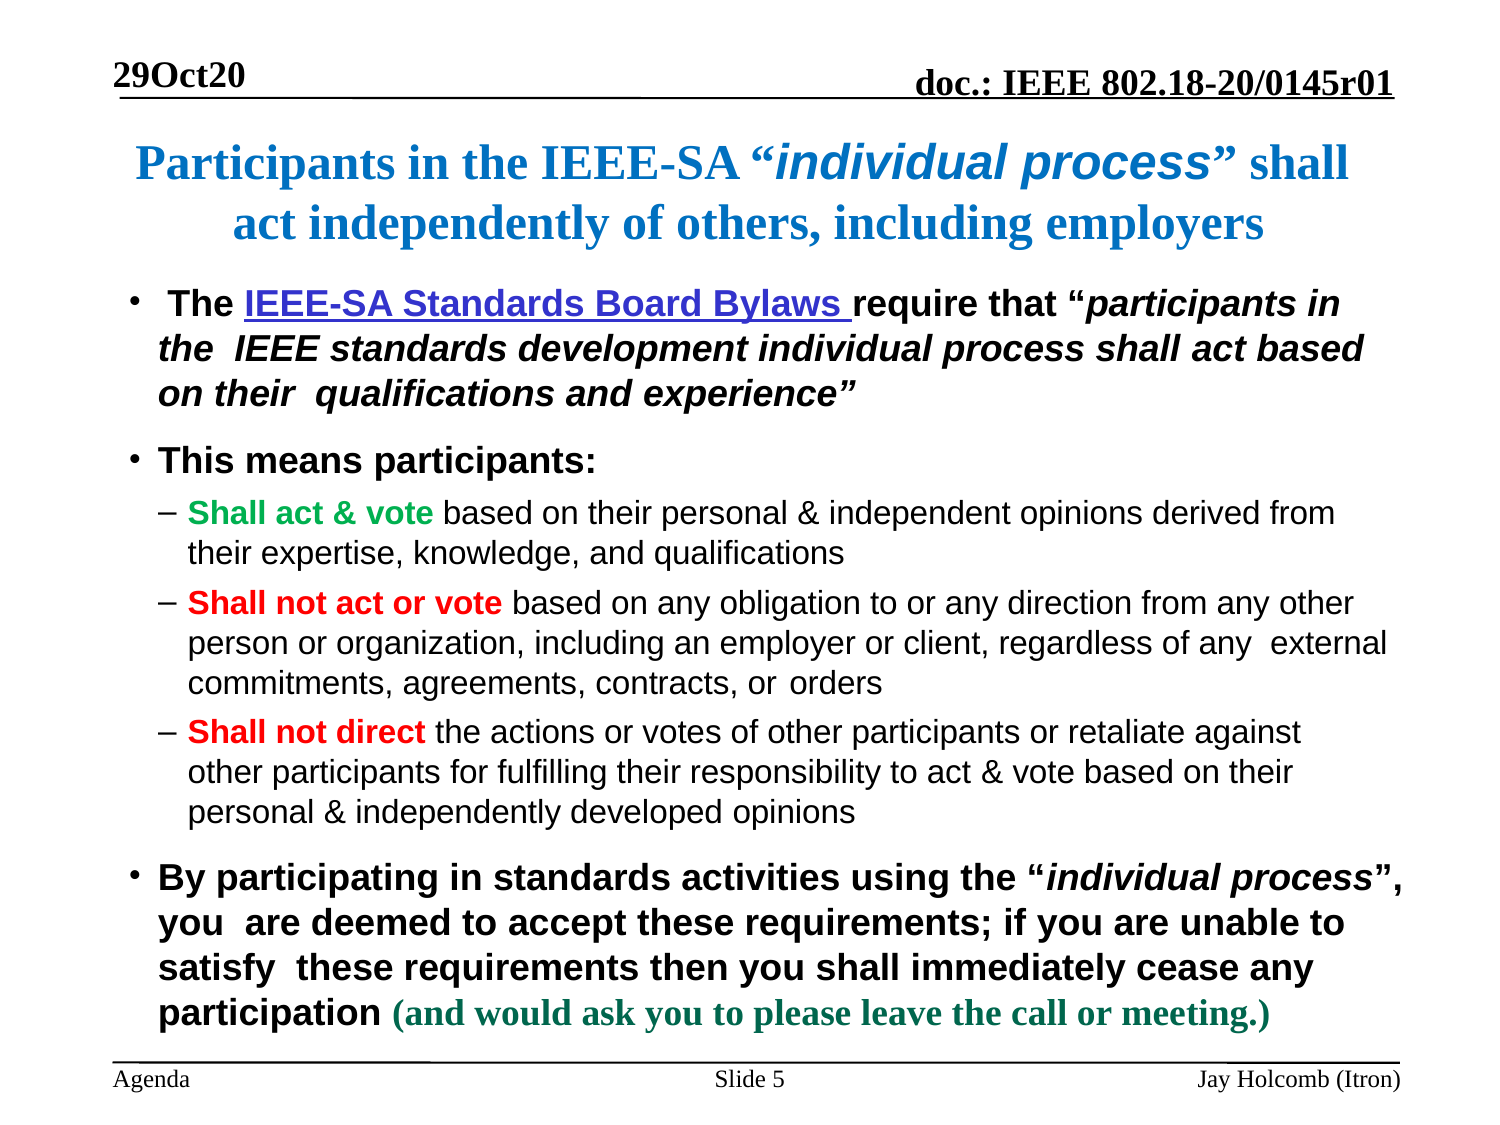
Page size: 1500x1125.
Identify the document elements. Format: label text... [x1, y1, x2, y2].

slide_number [112, 49, 488, 95]
title Participants in the IEEE-SA “individual process” shall act independently of others, including employers [110, 104, 1387, 270]
list The IEEE-SA Standards Board Bylaws require that “participants in the IEEE standards development individual process shall act based on their qualifications and experience” This means participants: Shall act & vote based on their personal & independent opinions derived from their expertise, knowledge, and qualifications Shall not act or vote based on any obligation to or any direction from any other person or organization, including an employer or client, regardless of any external commitments, agreements, contracts, or orders Shall not direct the actions or votes of other participants or retaliate against other participants for fulfilling their responsibility to act & vote based on their personal & independently developed opinions By participating in standards activities using the “individual process”, you are deemed to accept these requirements; if you are unable to satisfy these requirements then you shall immediately cease any participation (and would ask you to please leave the call or meeting.) [110, 270, 1438, 947]
footer Jay Holcomb (Itron) [878, 1061, 1402, 1093]
slide_number Slide 5 [699, 1061, 800, 1123]
